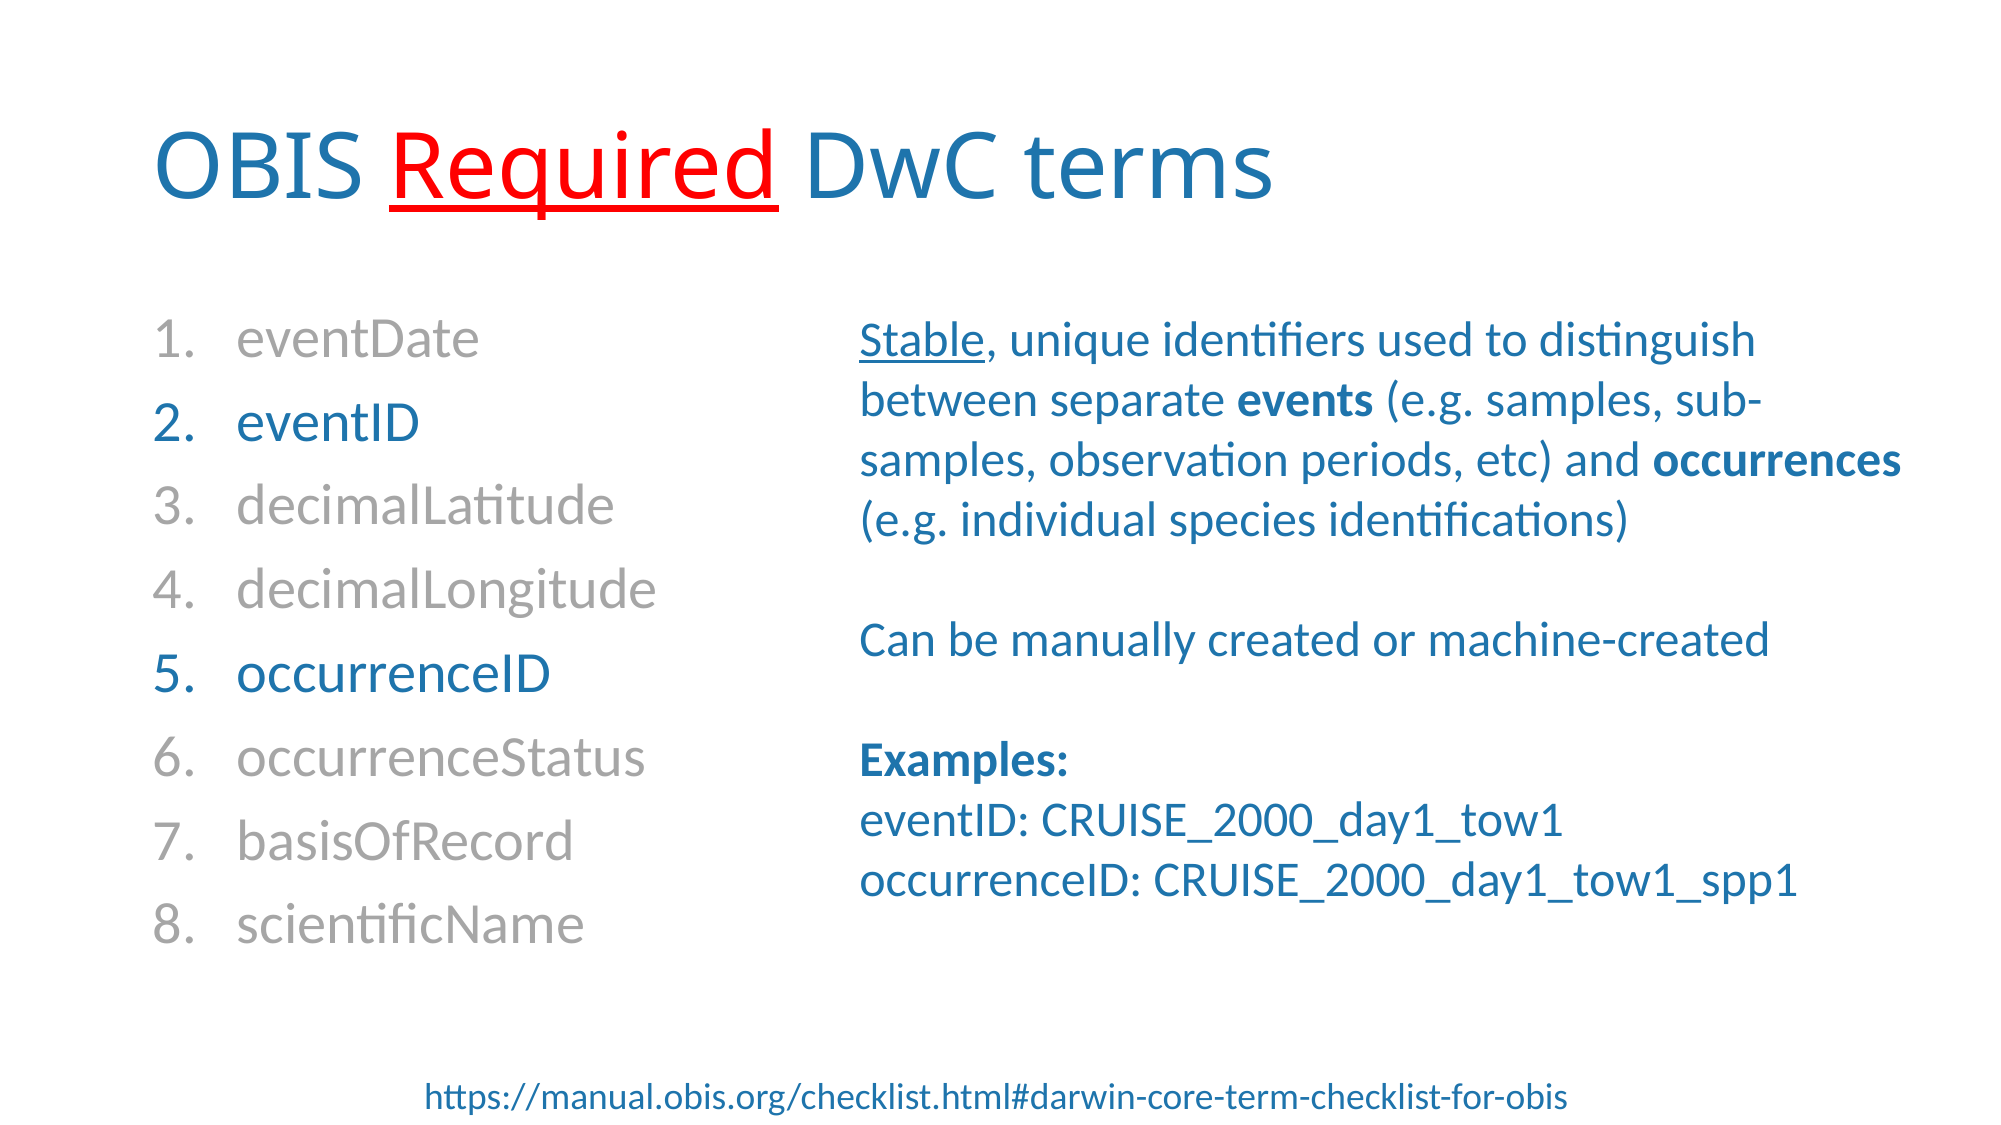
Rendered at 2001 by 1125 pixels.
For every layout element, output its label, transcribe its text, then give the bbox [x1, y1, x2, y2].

list eventDate eventID decimalLatitude decimalLongitude occurrenceID occurrenceStatus basisOfRecord scientificName [137, 299, 1863, 1014]
text_box https://manual.obis.org/checklist.html#darwin-core-term-checklist-for-obis [409, 1064, 1725, 1125]
title OBIS Required DwC terms [137, 59, 1863, 278]
text_box Stable, unique identifiers used to distinguish between separate events (e.g. samples, sub-samples, observation periods, etc) and occurrences (e.g. individual species identifications) Can be manually created or machine-created Examples: eventID: CRUISE_2000_day1_tow1 occurrenceID: CRUISE_2000_day1_tow1_spp1 [844, 299, 1946, 915]
